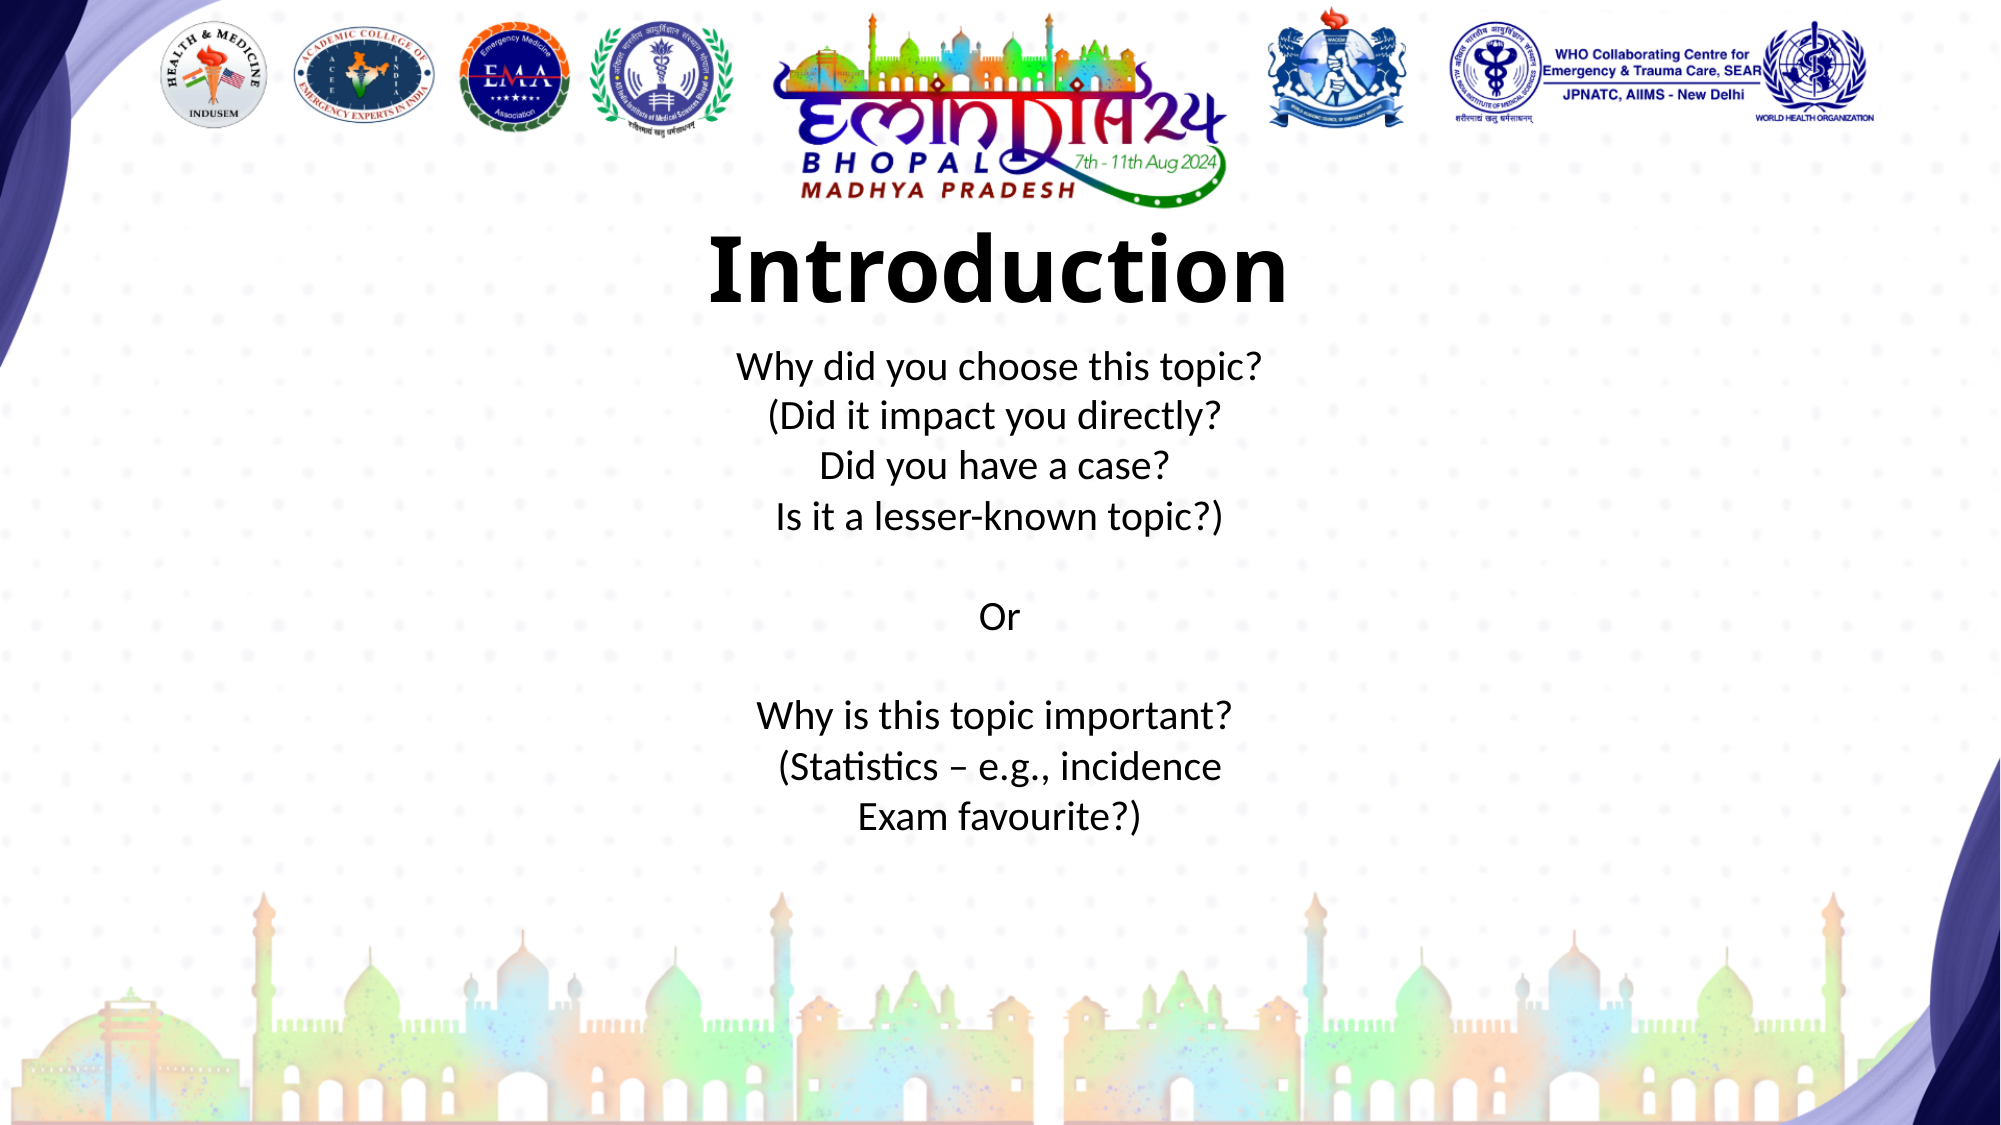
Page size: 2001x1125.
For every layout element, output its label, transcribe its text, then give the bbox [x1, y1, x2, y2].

text_box Why did you choose this topic? (Did it impact you directly? Did you have a case? Is it a lesser-known topic?) Or Why is this topic important? (Statistics – e.g., incidence Exam favourite?) [212, 330, 1788, 846]
title Introduction [137, 214, 1863, 331]
picture [0, 0, 2001, 1125]
